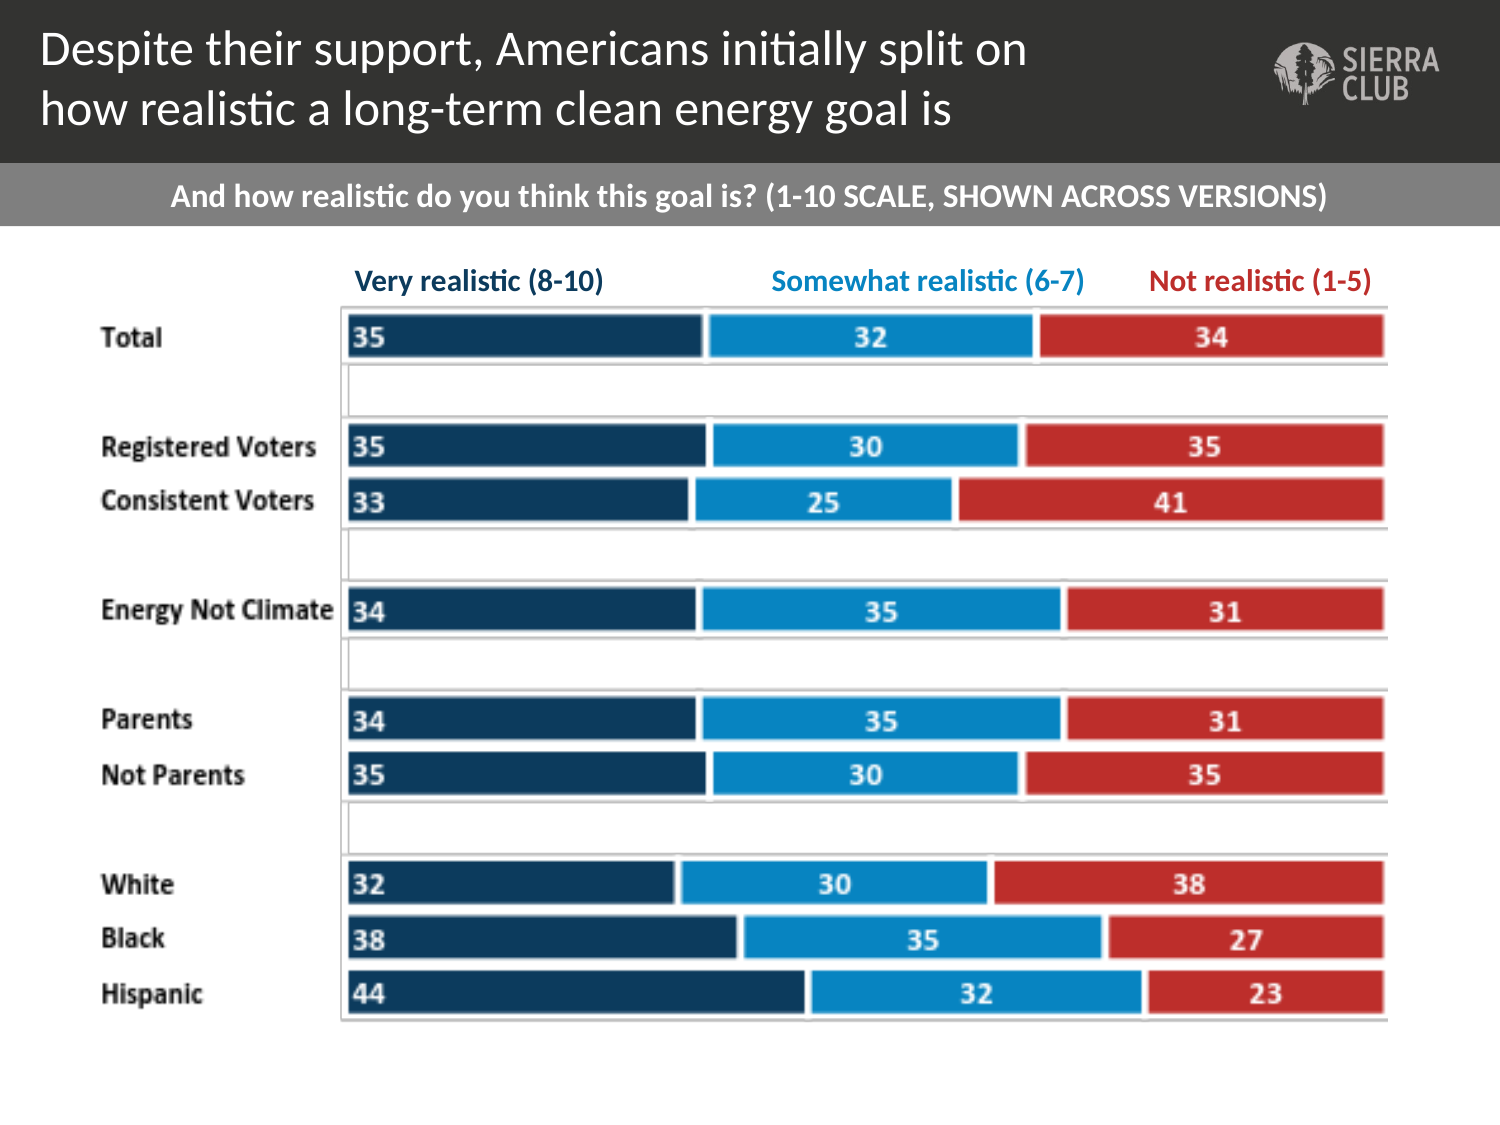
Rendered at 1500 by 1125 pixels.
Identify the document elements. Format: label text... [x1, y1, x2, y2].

picture [0, 0, 1500, 163]
list And how realistic do you think this goal is? (1-10 SCALE, SHOWN ACROSS VERSIONS) [0, 170, 1500, 227]
text_box Somewhat realistic (6-7) [728, 252, 1129, 285]
text_box Despite their support, Americans initially split on how realistic a long-term clean energy goal is [24, 171, 1300, 224]
text_box Very realistic (8-10) [339, 252, 728, 285]
text_box Not realistic (1-5) [1129, 252, 1388, 287]
picture [0, 287, 1388, 1040]
